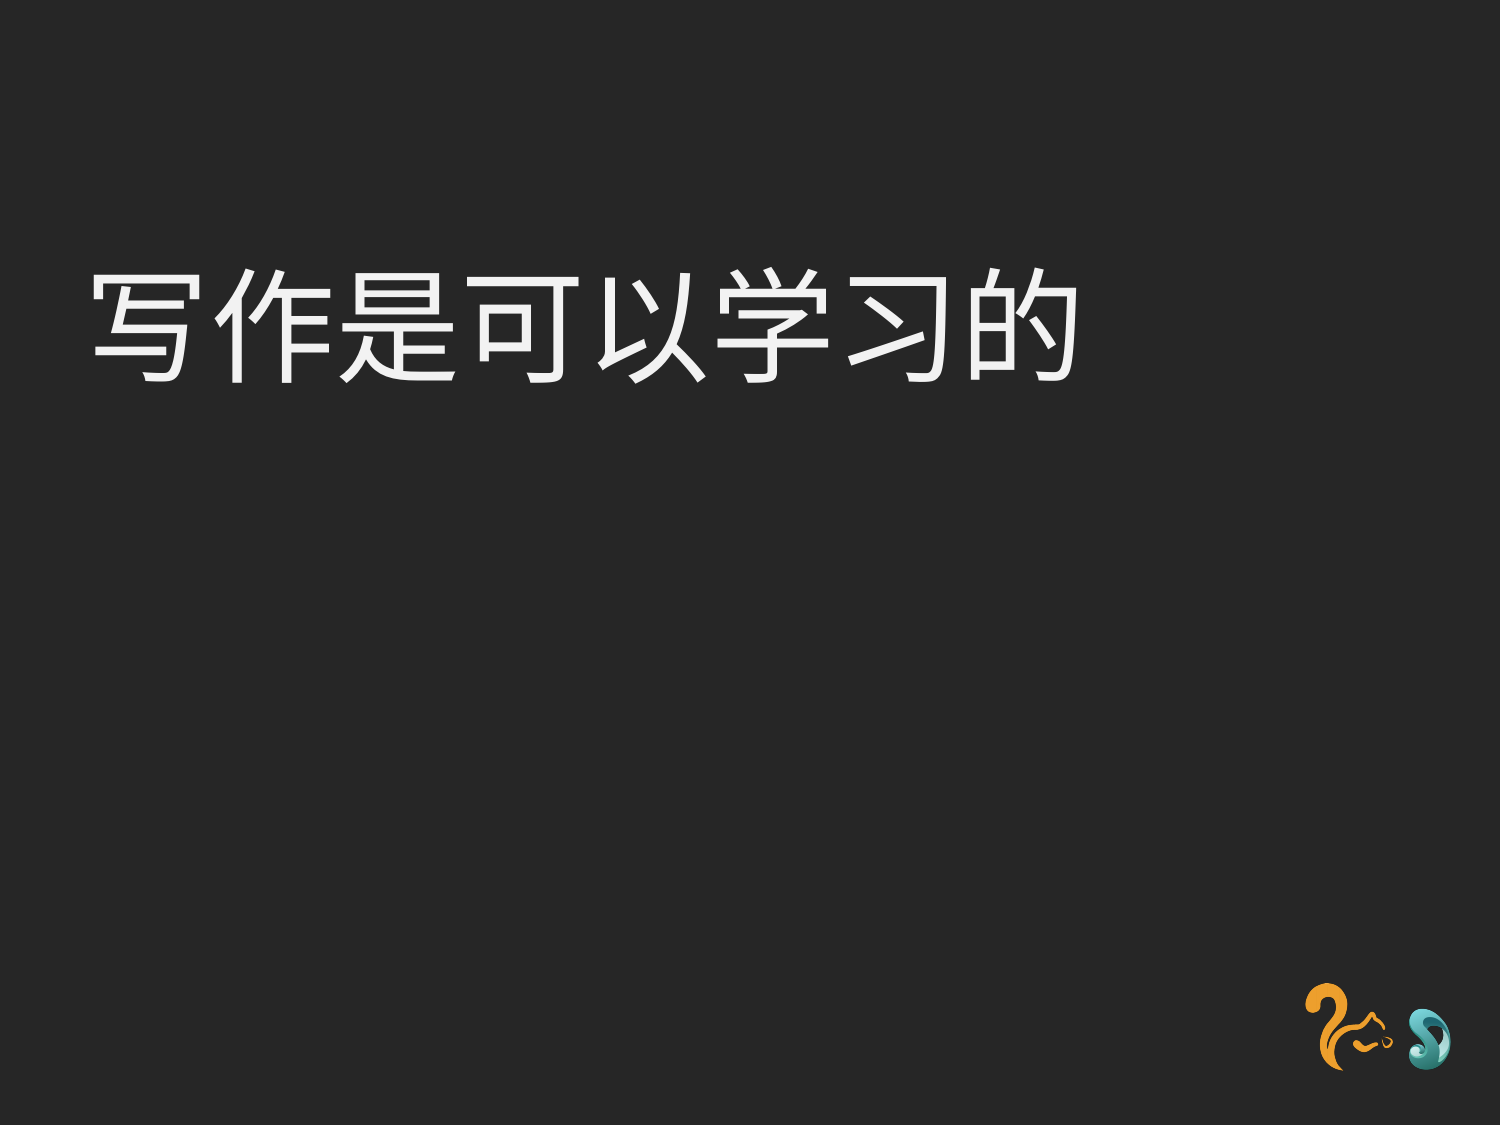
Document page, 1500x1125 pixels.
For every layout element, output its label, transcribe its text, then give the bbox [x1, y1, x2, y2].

picture [1407, 1007, 1452, 1072]
picture [1305, 1013, 1395, 1072]
list 写作是可以学习的 [69, 225, 1429, 1013]
